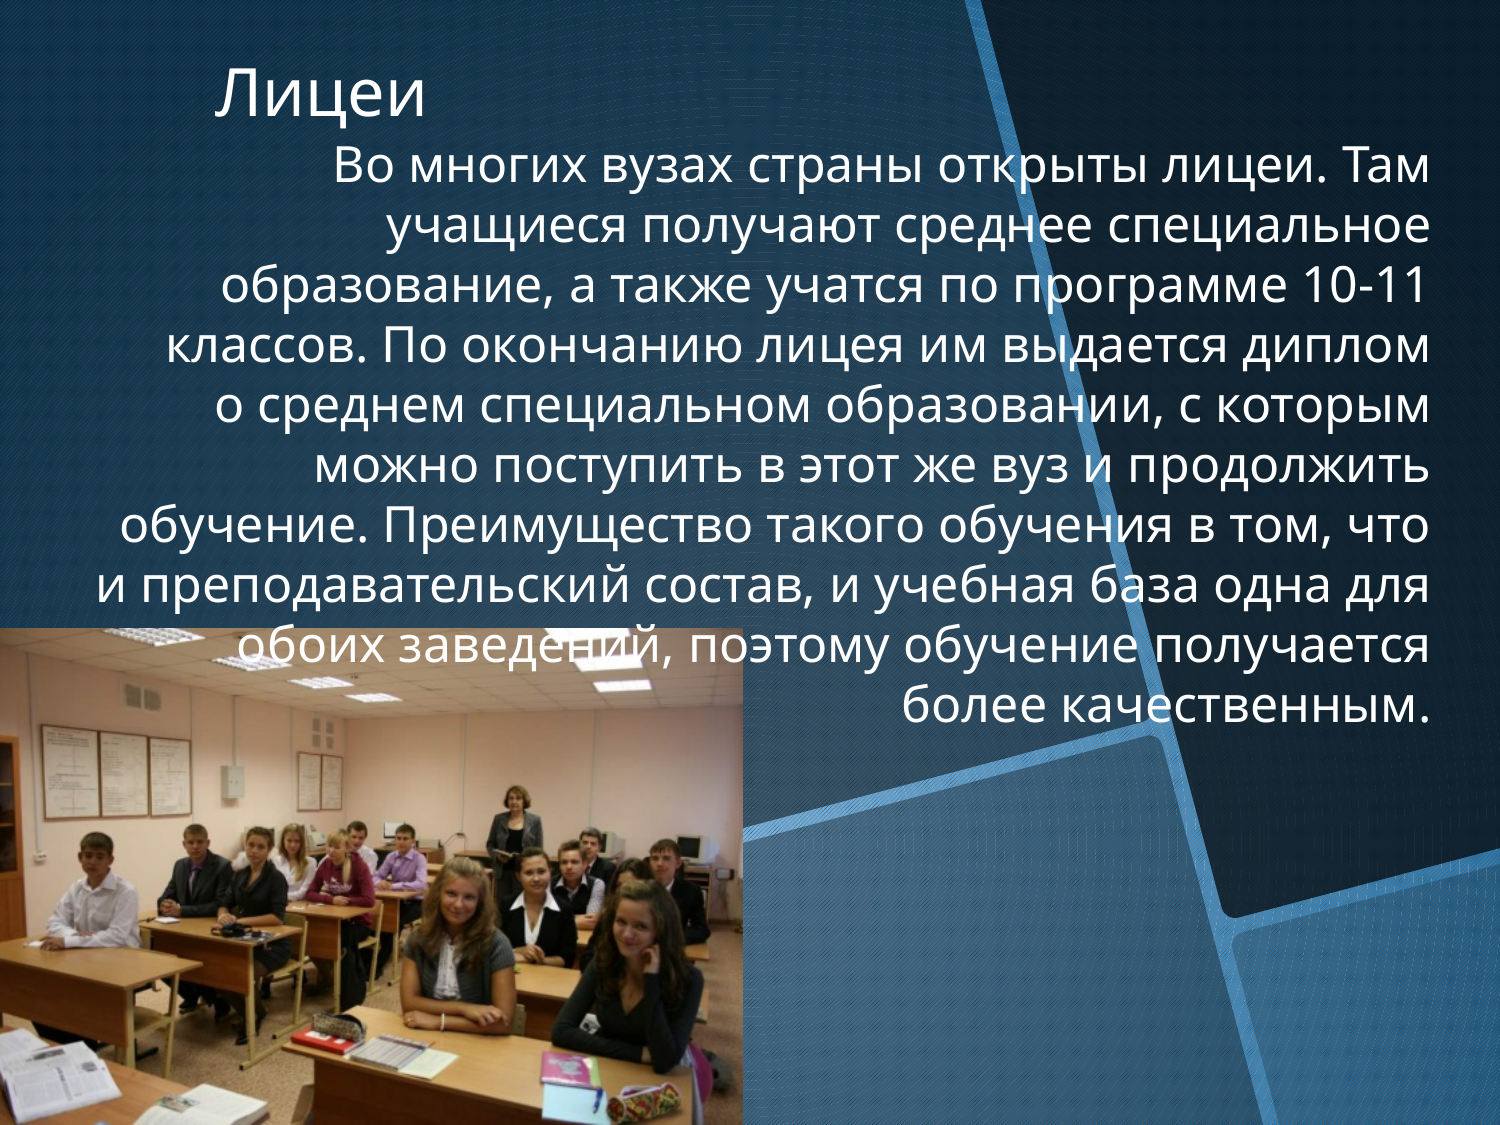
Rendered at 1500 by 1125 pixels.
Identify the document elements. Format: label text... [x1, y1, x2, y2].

title Лицеи [75, 44, 569, 125]
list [0, 628, 743, 1125]
list Во многих вузах страны открыты лицеи. Там учащиеся получают среднее специальное образование, а также учатся по программе 10-11 классов. По окончанию лицея им выдается диплом о среднем специальном образовании, с которым можно поступить в этот же вуз и продолжить обучение. Преимущество такого обучения в том, что и преподавательский состав, и учебная база одна для обоих заведений, поэтому обучение получается более качественным. [75, 125, 1447, 1005]
